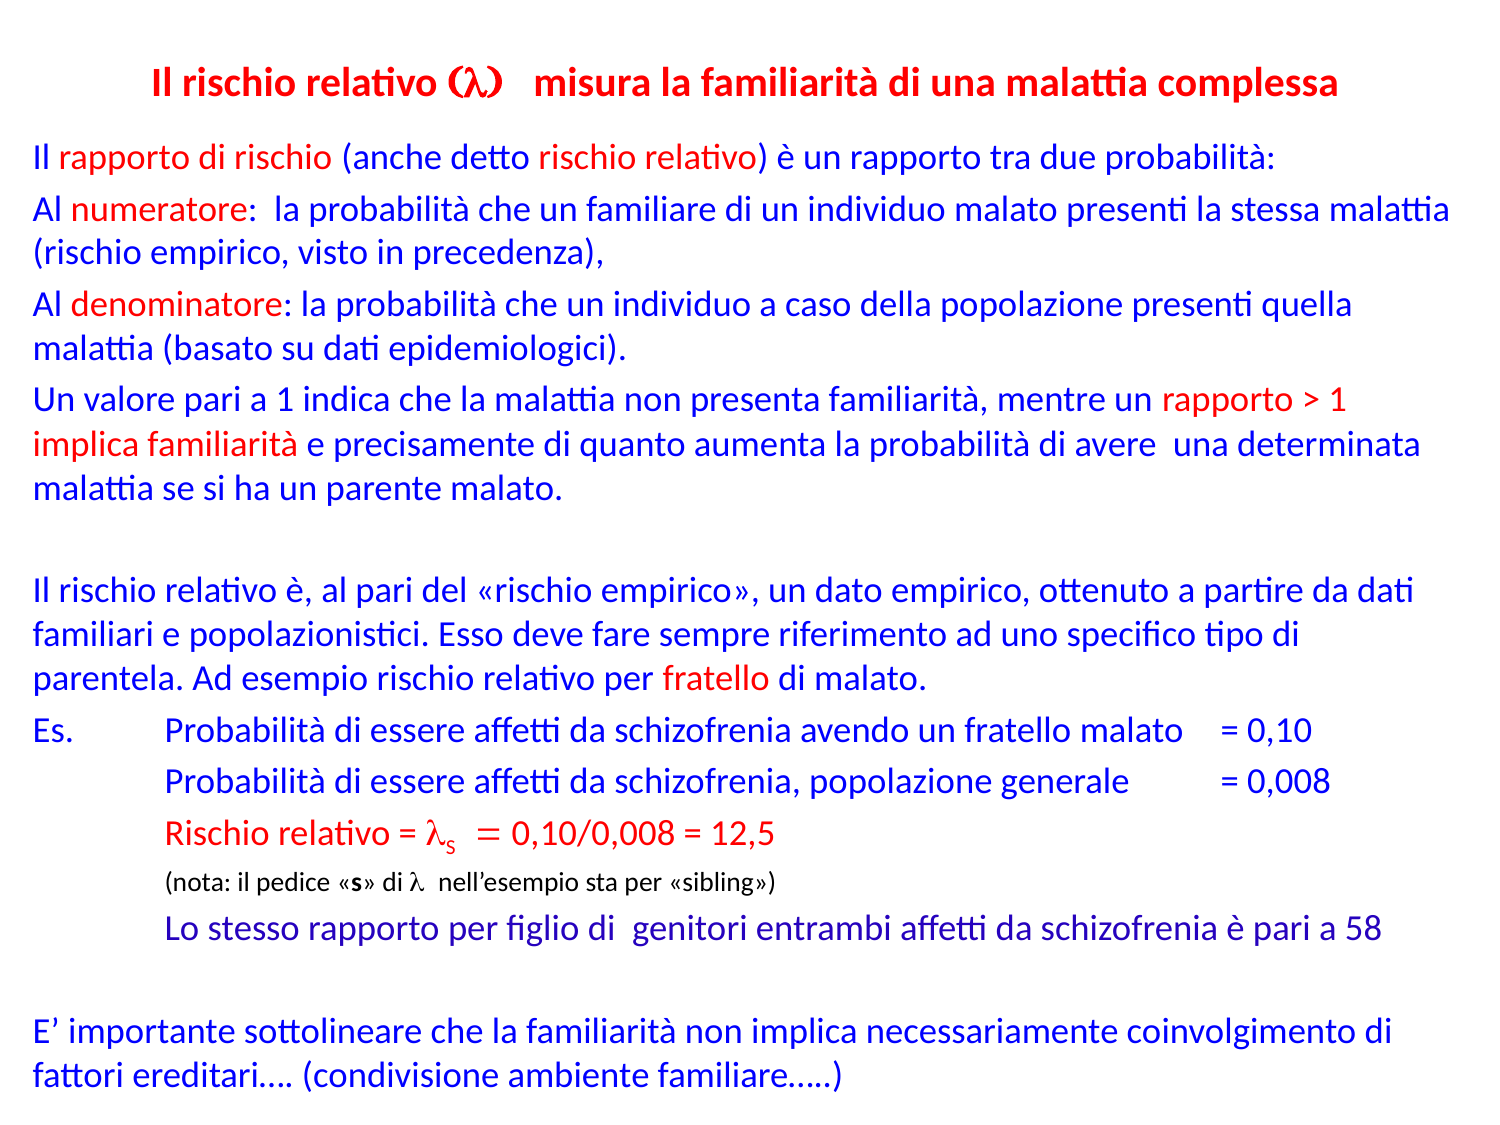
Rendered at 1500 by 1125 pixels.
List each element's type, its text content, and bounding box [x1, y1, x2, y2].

title Il rischio relativo (l) misura la familiarità di una malattia complessa [24, 44, 1475, 113]
list Il rapporto di rischio (anche detto rischio relativo) è un rapporto tra due probabilità: Al numeratore: la probabilità che un familiare di un individuo malato presenti la stessa malattia (rischio empirico, visto in precedenza), Al denominatore: la probabilità che un individuo a caso della popolazione presenti quella malattia (basato su dati epidemiologici). Un valore pari a 1 indica che la malattia non presenta familiarità, mentre un rapporto > 1 implica familiarità e precisamente di quanto aumenta la probabilità di avere una determinata malattia se si ha un parente malato. Il rischio relativo è, al pari del «rischio empirico», un dato empirico, ottenuto a partire da dati familiari e popolazionistici. Esso deve fare sempre riferimento ad uno specifico tipo di parentela. Ad esempio rischio relativo per fratello di malato. Es. Probabilità di essere affetti da schizofrenia avendo un fratello malato = 0,10 Probabilità di essere affetti da schizofrenia, popolazione generale = 0,008 Rischio relativo = lS = 0,10/0,008 = 12,5 (nota: il pedice «s» di l nell’esempio sta per «sibling») Lo stesso rapporto per figlio di genitori entrambi affetti da schizofrenia è pari a 58 E’ importante sottolineare che la familiarità non implica necessariamente coinvolgimento di fattori ereditari…. (condivisione ambiente familiare…..) [17, 125, 1471, 1106]
